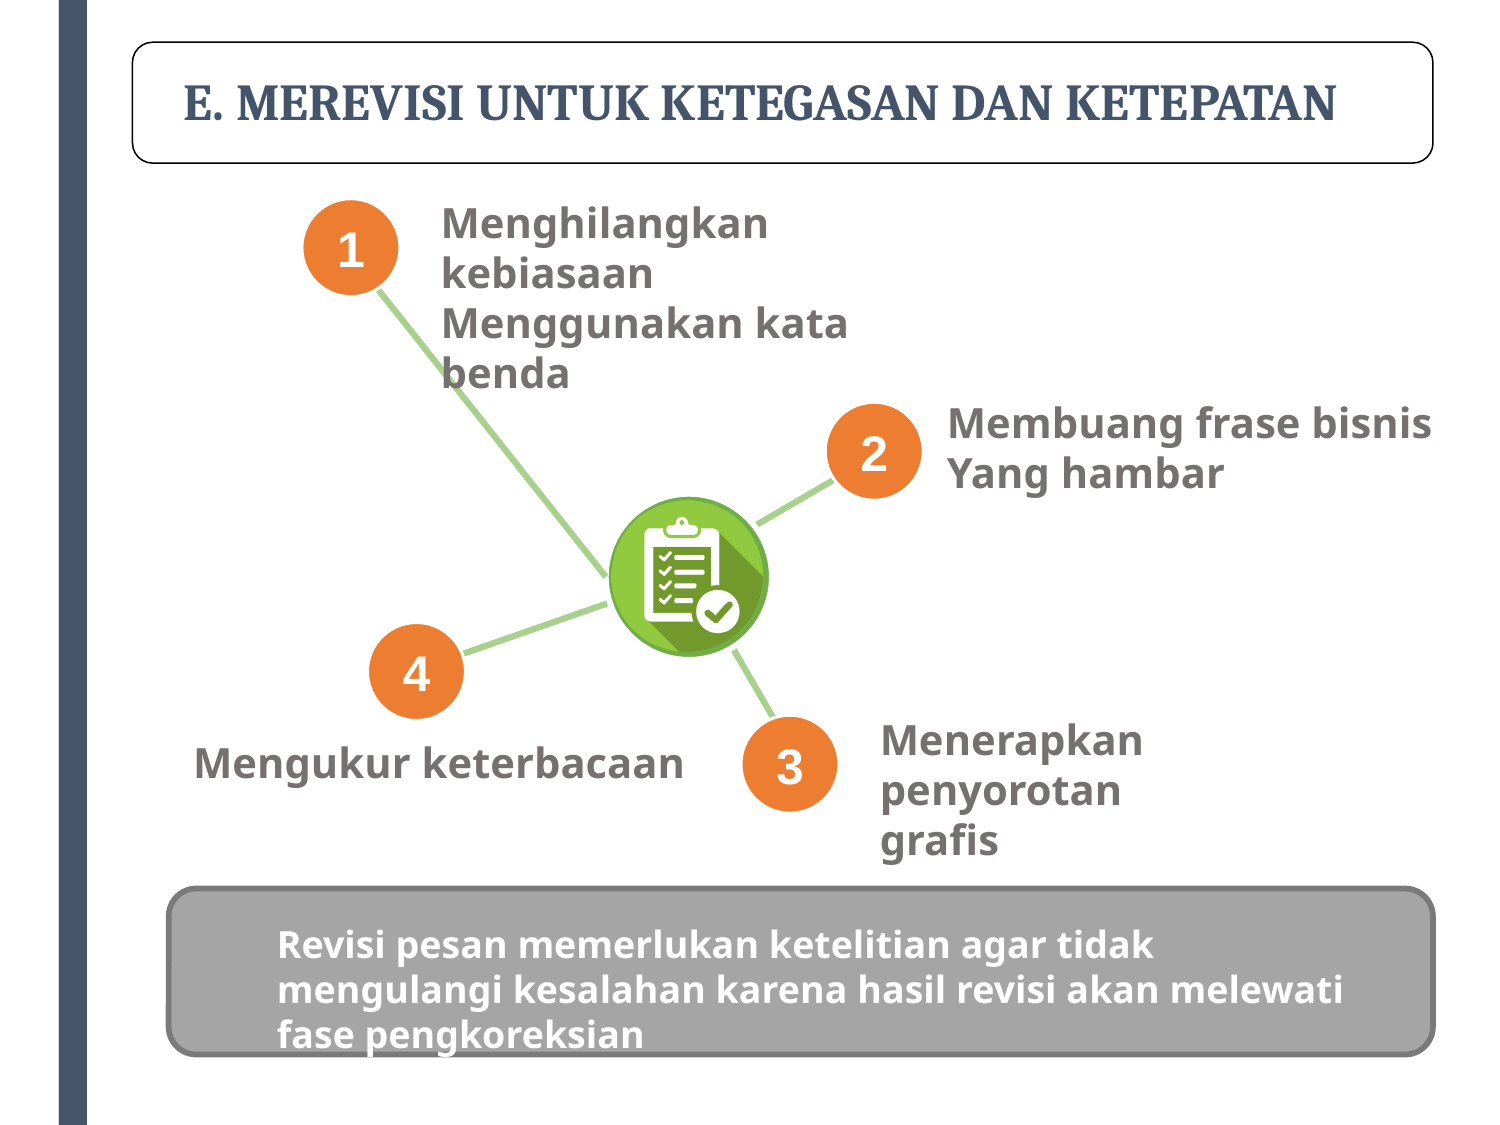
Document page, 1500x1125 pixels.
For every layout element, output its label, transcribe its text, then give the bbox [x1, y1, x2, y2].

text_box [301, 189, 965, 519]
picture [611, 500, 763, 652]
title E. MEREVISI UNTUK KETEGASAN DAN KETEPATAN [168, 68, 1407, 140]
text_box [763, 389, 1471, 556]
text_box [132, 42, 1433, 164]
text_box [168, 888, 1433, 1055]
text_box [603, 540, 611, 592]
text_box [719, 625, 1404, 823]
text_box [763, 556, 775, 621]
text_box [103, 592, 718, 796]
